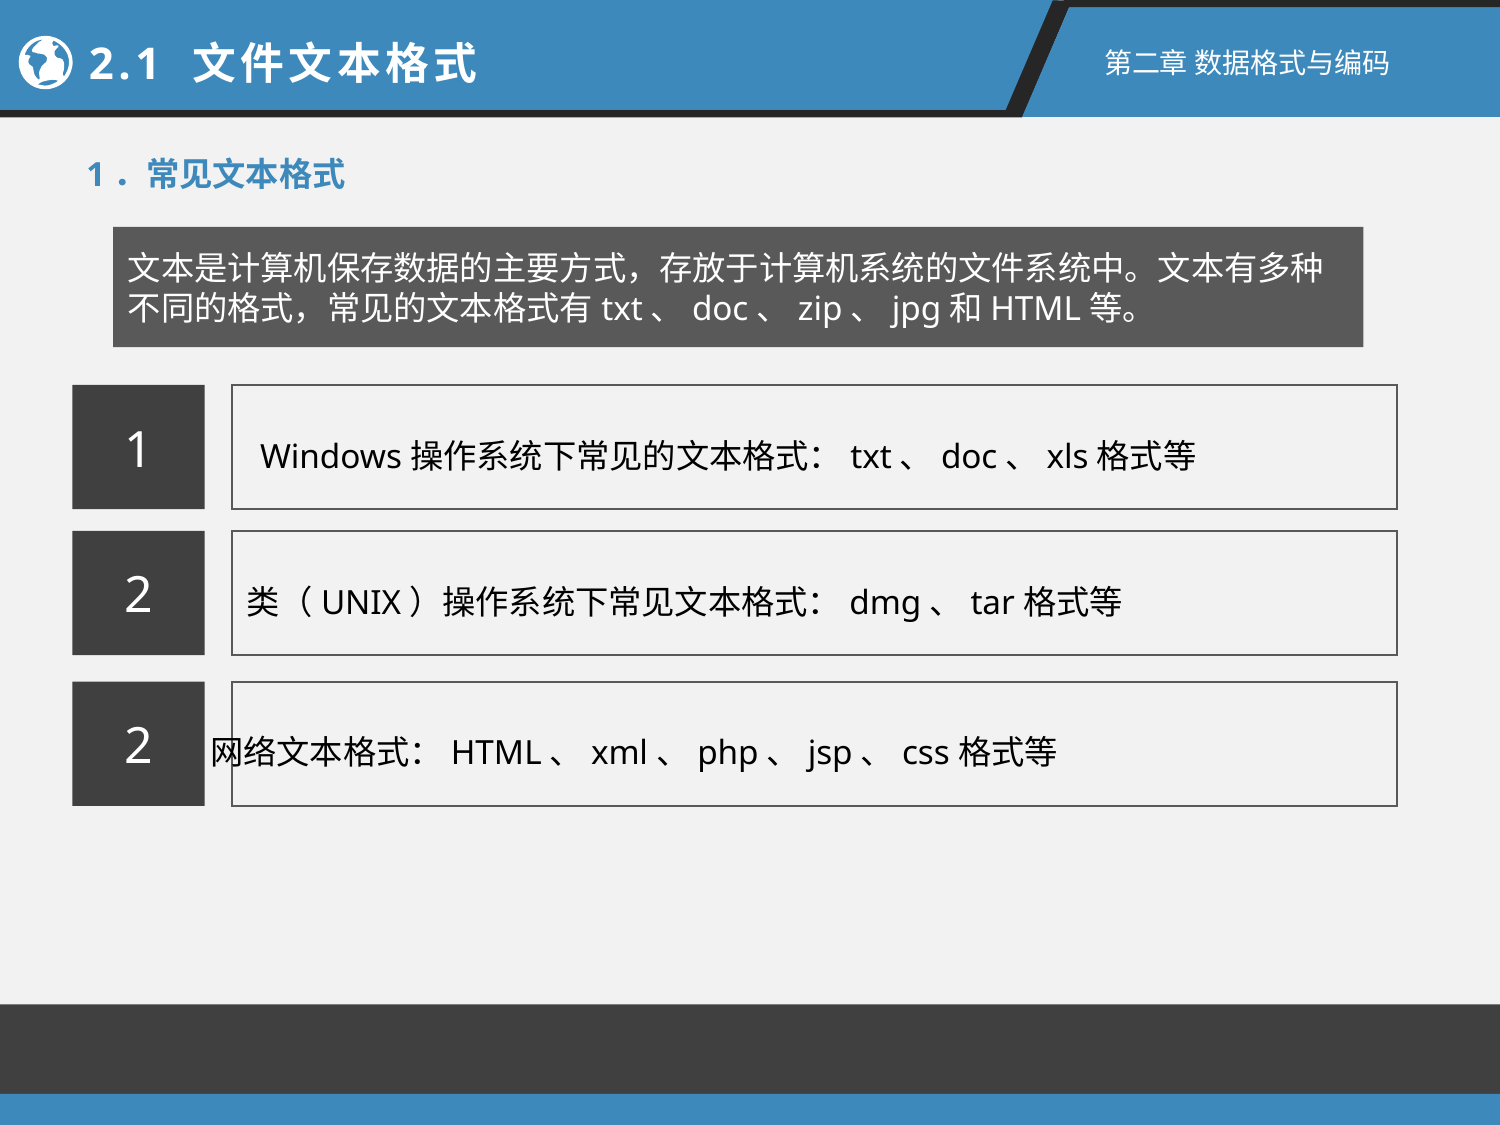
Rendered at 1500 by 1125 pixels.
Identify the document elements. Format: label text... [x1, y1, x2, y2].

text_box [231, 530, 1398, 656]
text_box Windows操作系统下常见的文本格式：txt、doc、xls格式等 [245, 411, 1411, 483]
text_box 1 [71, 384, 206, 510]
text_box 1．常见文本格式 [71, 145, 361, 201]
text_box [0, 0, 1500, 118]
text_box [231, 384, 1398, 510]
text_box [231, 681, 1398, 807]
text_box 文本是计算机保存数据的主要方式，存放于计算机系统的文件系统中。文本有多种不同的格式，常见的文本格式有txt、doc、zip、jpg和HTML等。 [112, 226, 1364, 348]
text_box [0, 1093, 1500, 1125]
text_box 2 [71, 681, 206, 807]
text_box 网络文本格式：HTML、xml、php、jsp、css格式等 [195, 707, 1073, 779]
text_box [0, 1003, 1500, 1093]
text_box 2 [71, 530, 206, 656]
